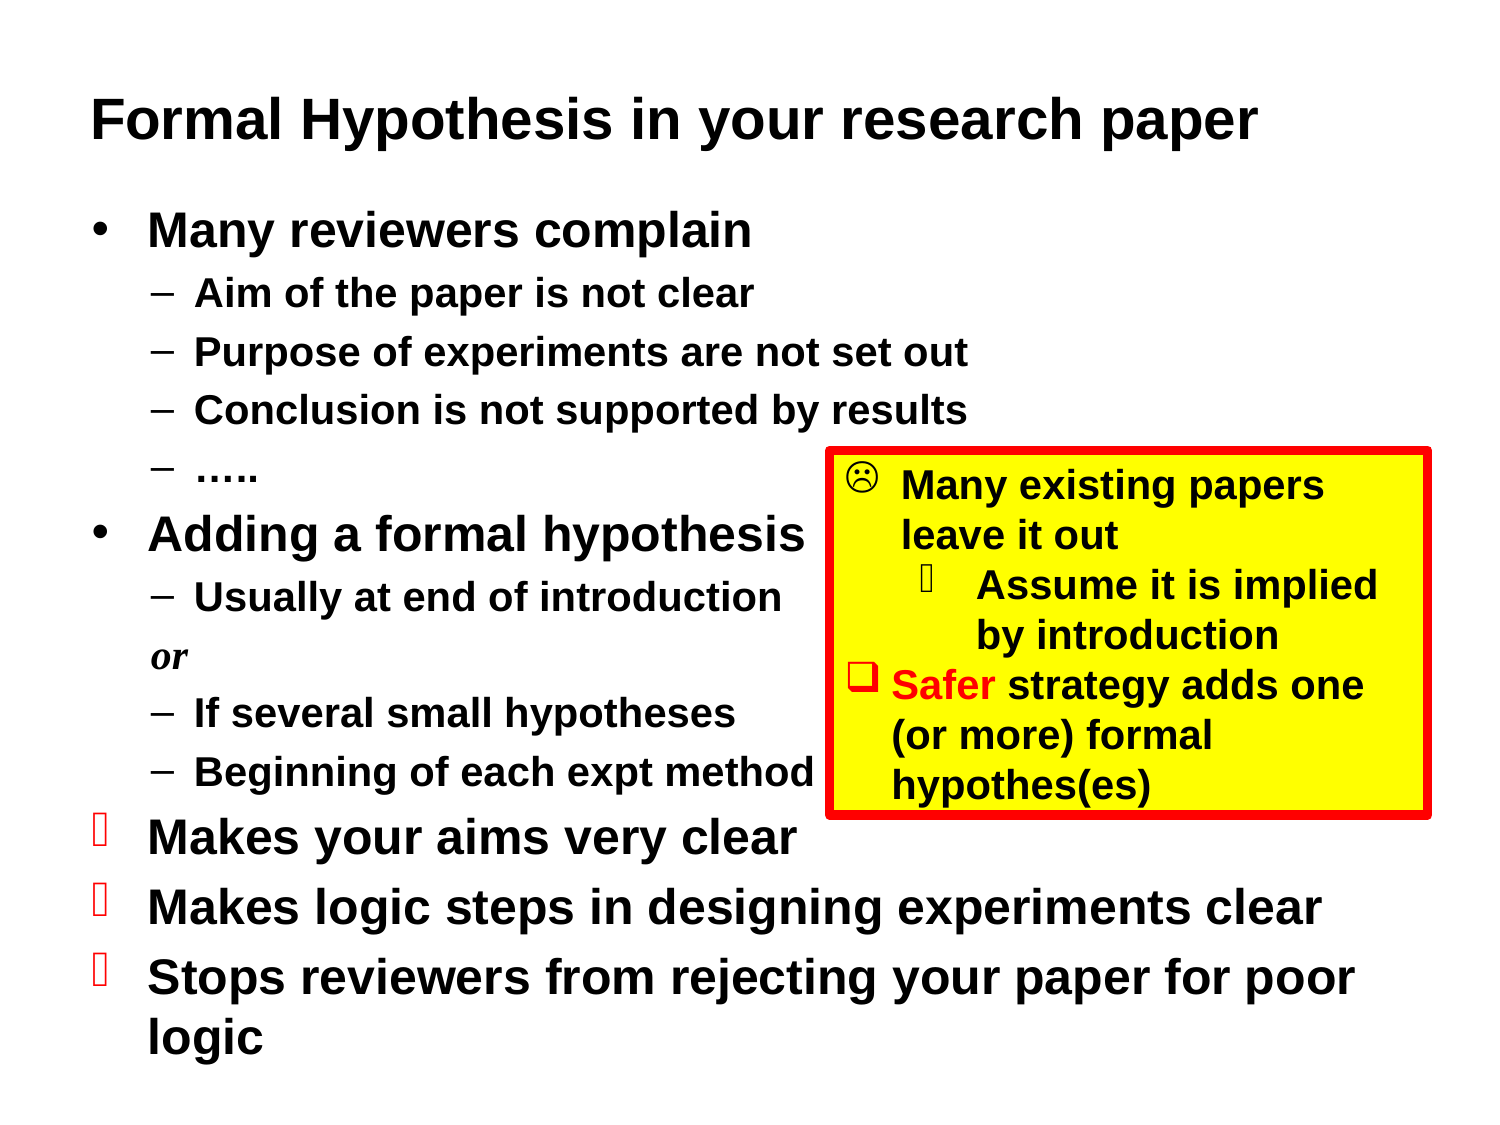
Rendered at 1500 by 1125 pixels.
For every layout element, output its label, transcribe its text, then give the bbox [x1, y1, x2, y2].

title Formal Hypothesis in your research paper [74, 44, 1426, 188]
text_box Many existing papers leave it out Assume it is implied by introduction Safer strategy adds one (or more) formal hypothes(es) [829, 450, 1428, 816]
list Many reviewers complain Aim of the paper is not clear Purpose of experiments are not set out Conclusion is not supported by results ….. Adding a formal hypothesis Usually at end of introduction or If several small hypotheses Beginning of each expt method Makes your aims very clear Makes logic steps in designing experiments clear Stops reviewers from rejecting your paper for poor logic [76, 190, 1428, 1052]
